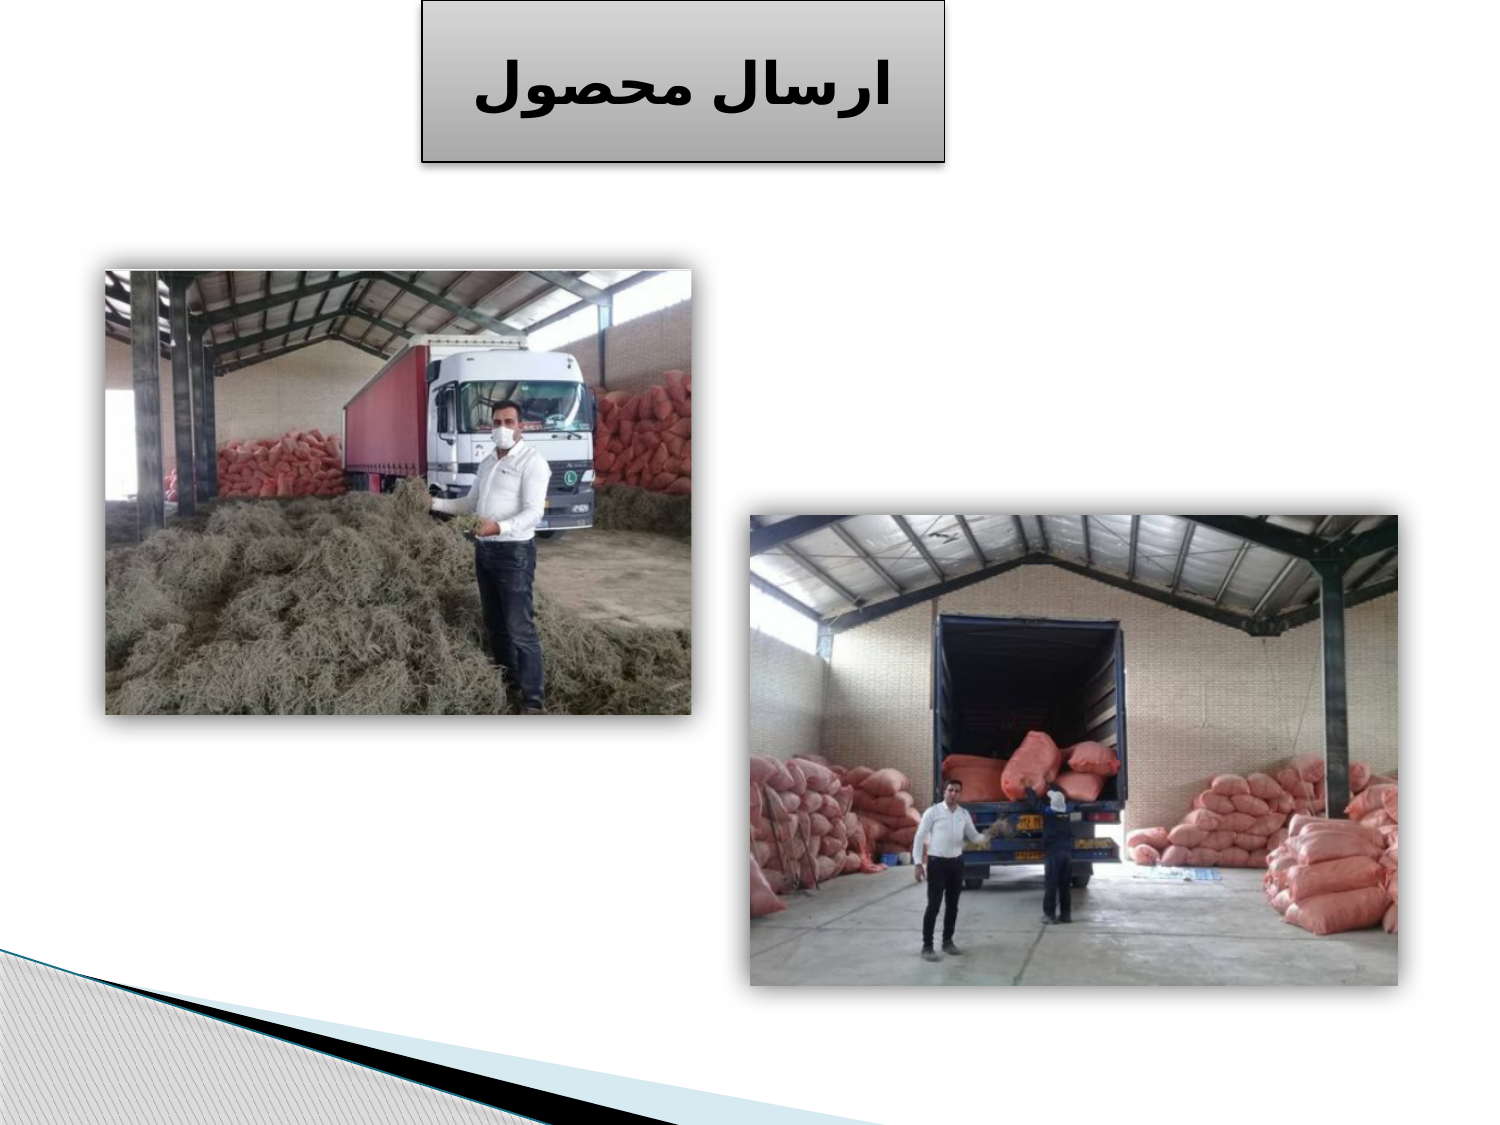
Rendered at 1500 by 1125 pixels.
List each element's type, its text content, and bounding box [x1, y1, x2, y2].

title ارسال محصول [421, 0, 945, 163]
picture [105, 269, 692, 716]
picture [749, 515, 1399, 987]
